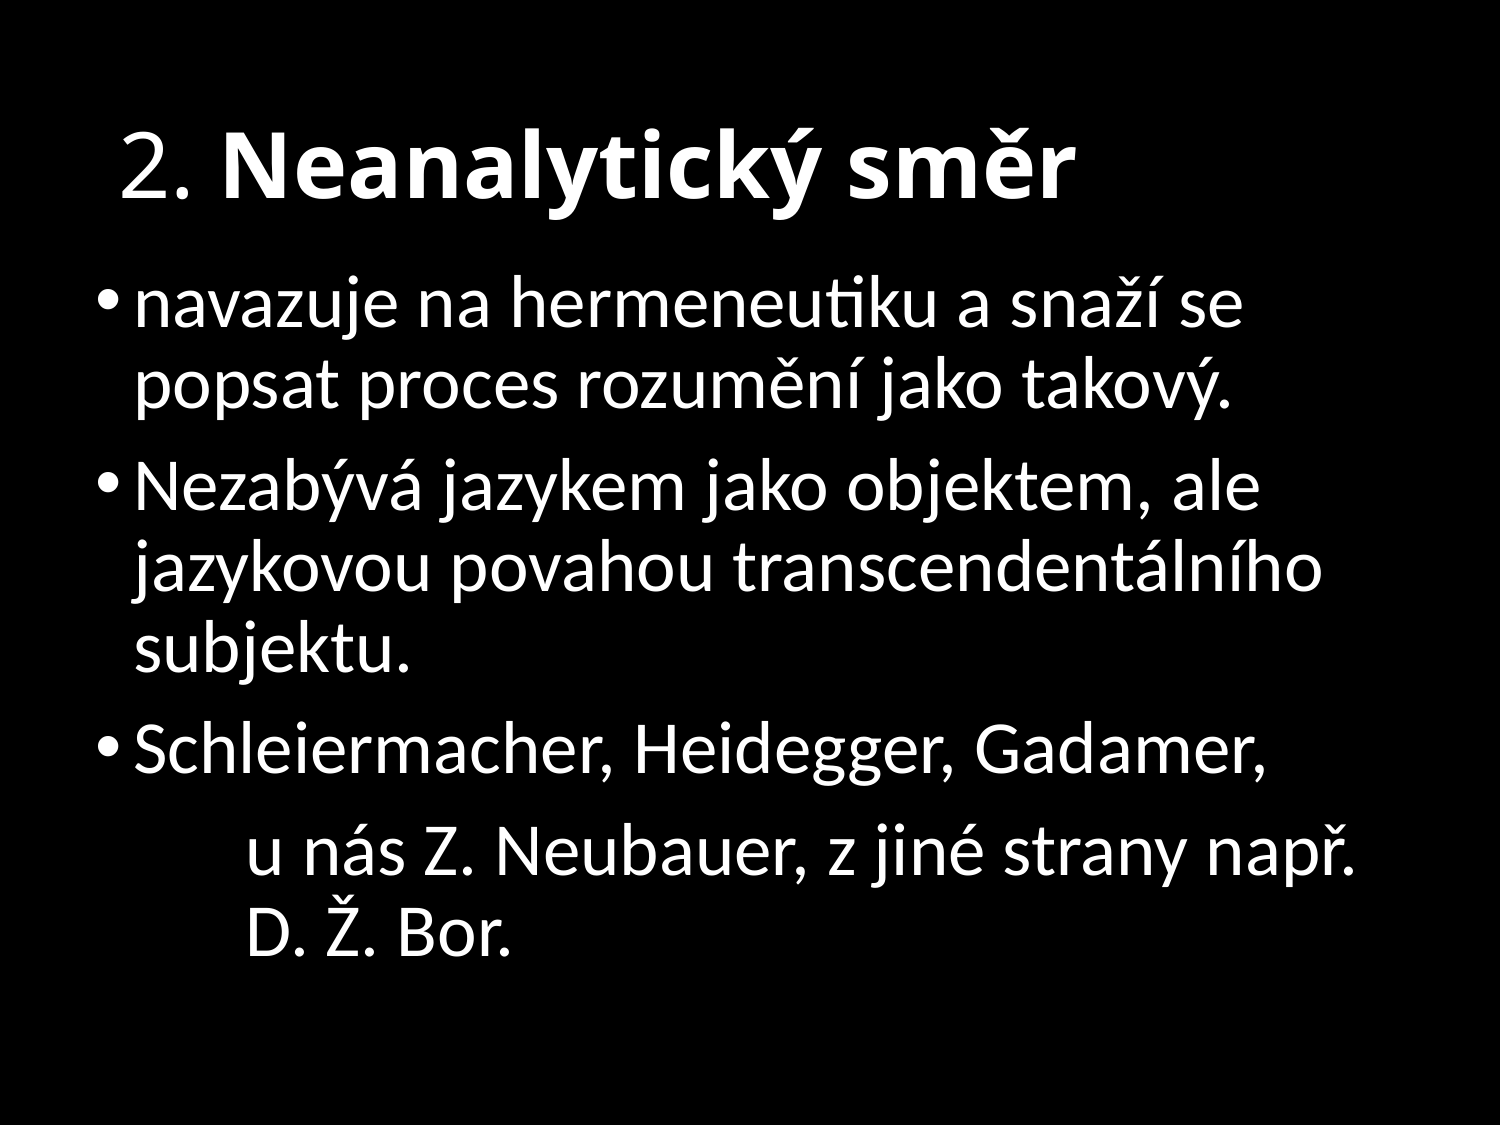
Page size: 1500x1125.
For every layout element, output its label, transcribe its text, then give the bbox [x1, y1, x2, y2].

title 2. Neanalytický směr [103, 59, 1397, 255]
list navazuje na hermeneutiku a snaží se popsat proces rozumění jako takový. Nezabývá jazykem jako objektem, ale jazykovou povahou transcendentálního subjektu. Schleiermacher, Heidegger, Gadamer, u nás Z. Neubauer, z jiné strany např. D. Ž. Bor. [80, 255, 1440, 1014]
